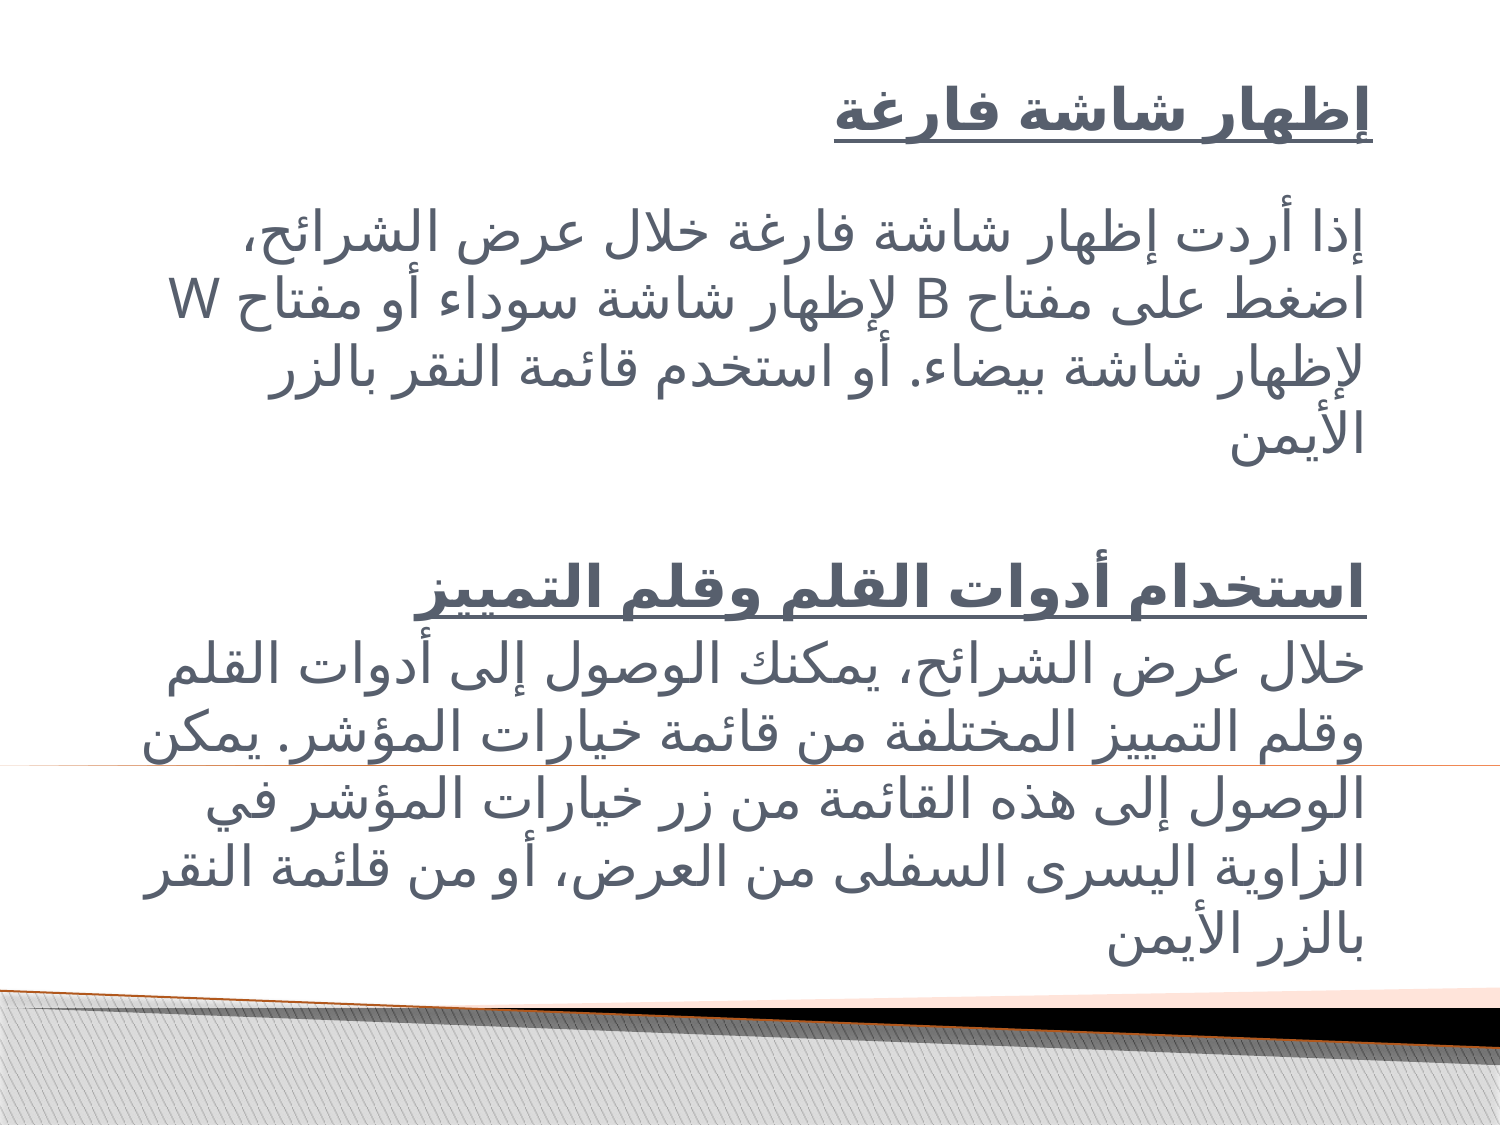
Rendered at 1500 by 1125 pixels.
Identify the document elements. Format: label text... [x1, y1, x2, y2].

picture [5, 1008, 1500, 1066]
title إظهار شاشة فارغة [112, 24, 1388, 150]
subtitle إذا أردت إظهار شاشة فارغة خلال عرض الشرائح، اضغط على مفتاح B لإظهار شاشة سوداء أو مفتاح W لإظهار شاشة بيضاء. أو استخدم قائمة النقر بالزر الأيمن استخدام أدوات القلم وقلم التمييز خلال عرض الشرائح، يمكنك الوصول إلى أدوات القلم وقلم التمييز المختلفة من قائمة خيارات المؤشر. يمكن الوصول إلى هذه القائمة من زر خيارات المؤشر في الزاوية اليسرى السفلى من العرض، أو من قائمة النقر بالزر الأيمن [99, 187, 1375, 988]
